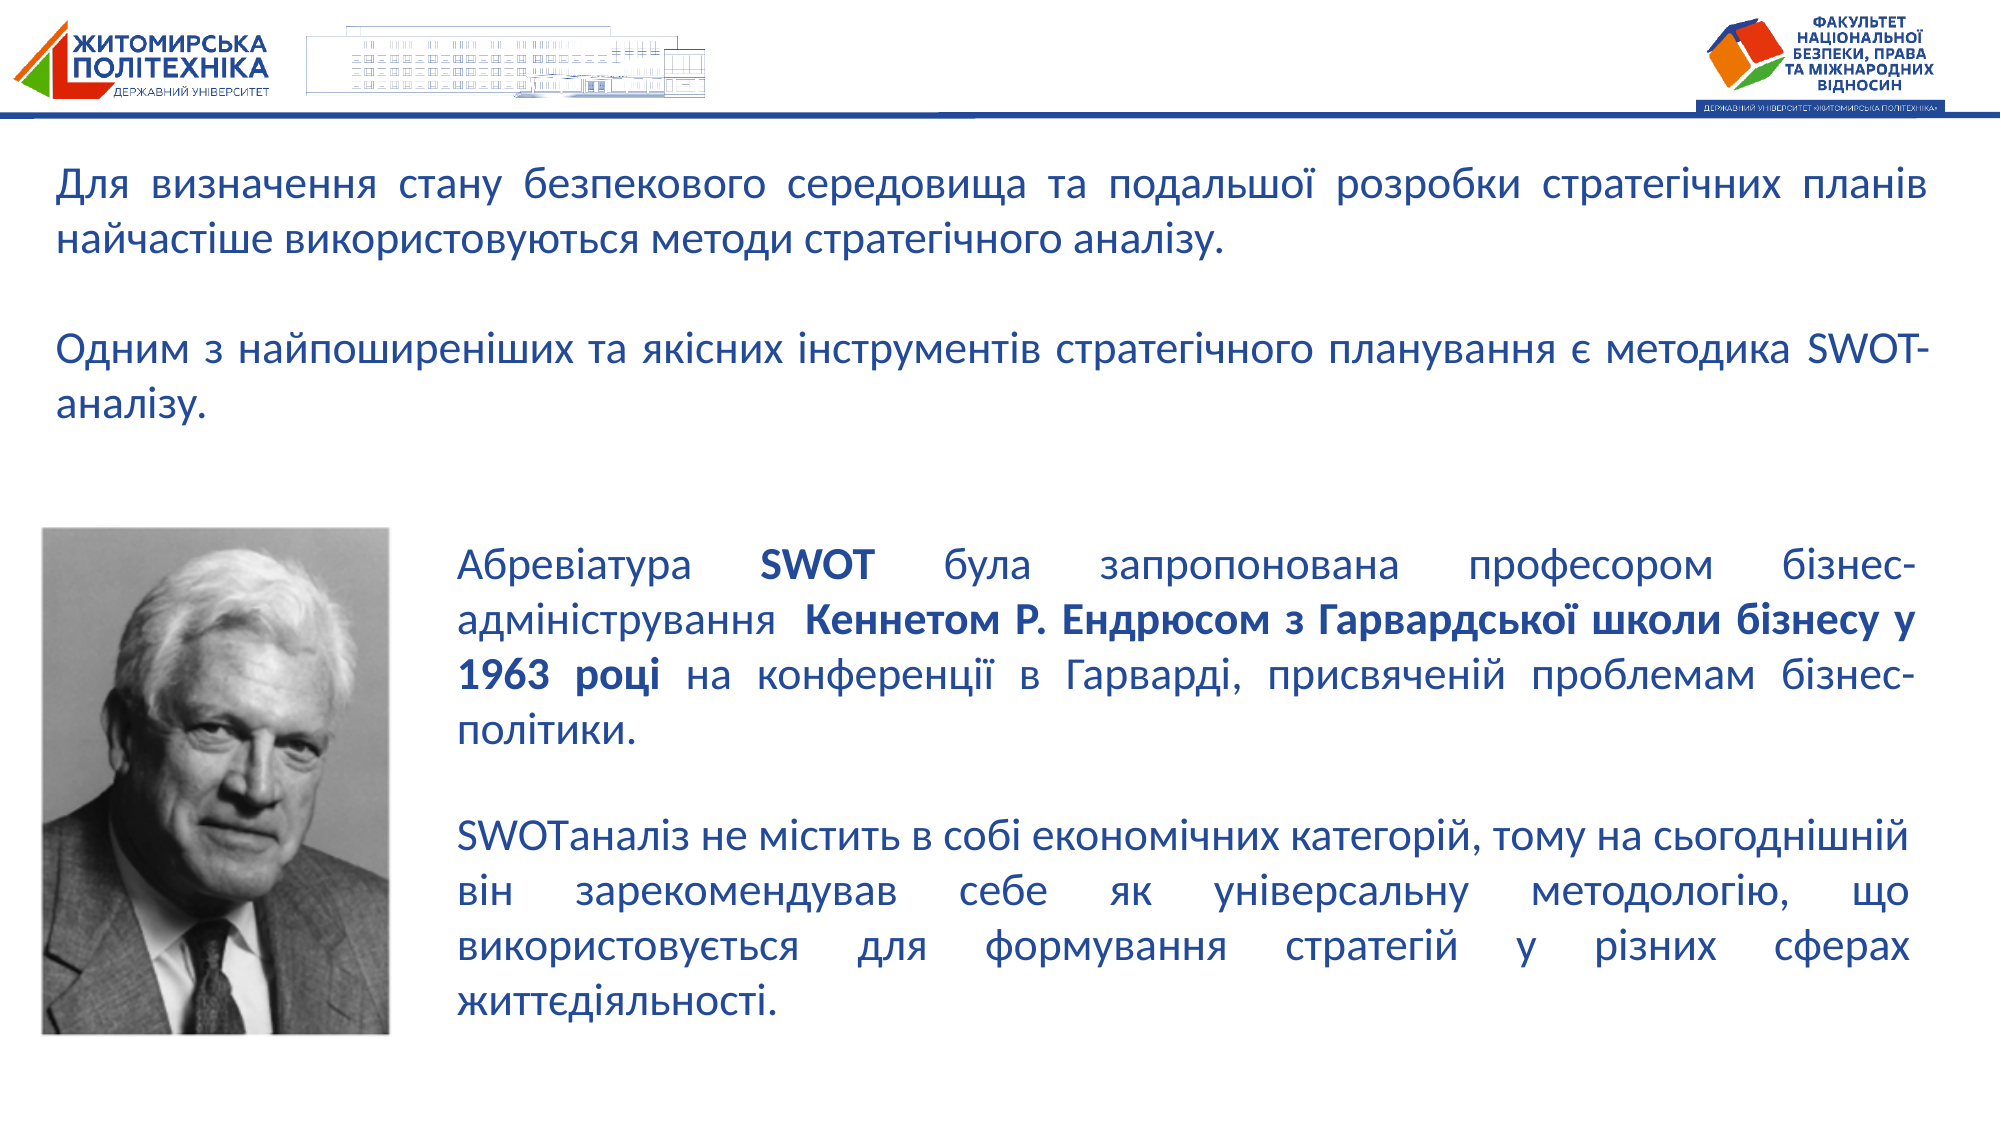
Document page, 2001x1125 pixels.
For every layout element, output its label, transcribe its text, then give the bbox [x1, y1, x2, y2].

picture [306, 26, 705, 98]
picture [13, 20, 269, 99]
picture [40, 526, 393, 1038]
picture [1696, 14, 1945, 116]
text_box SWOTаналіз не містить в собі економічних категорій, тому на сьогоднішній він зарекомендував себе як універсальну методологію, що використовується для формування стратегій у різних сферах життєдіяльності. [442, 797, 1927, 1032]
text_box Для визначення стану безпекового середовища та подальшої розробки стратегічних планів найчастіше використовуються методи стратегічного аналізу. Одним з найпоширеніших та якісних інструментів стратегічного планування є методика SWOT-аналізу. [40, 145, 1945, 435]
text_box Абревіатура SWOT була запропонована професором бізнес-адміністрування Кеннетом Р. Ендрюсом з Гарвардської школи бізнесу у 1963 році на конференції в Гарварді, присвяченій проблемам бізнес-політики. [442, 526, 1932, 761]
